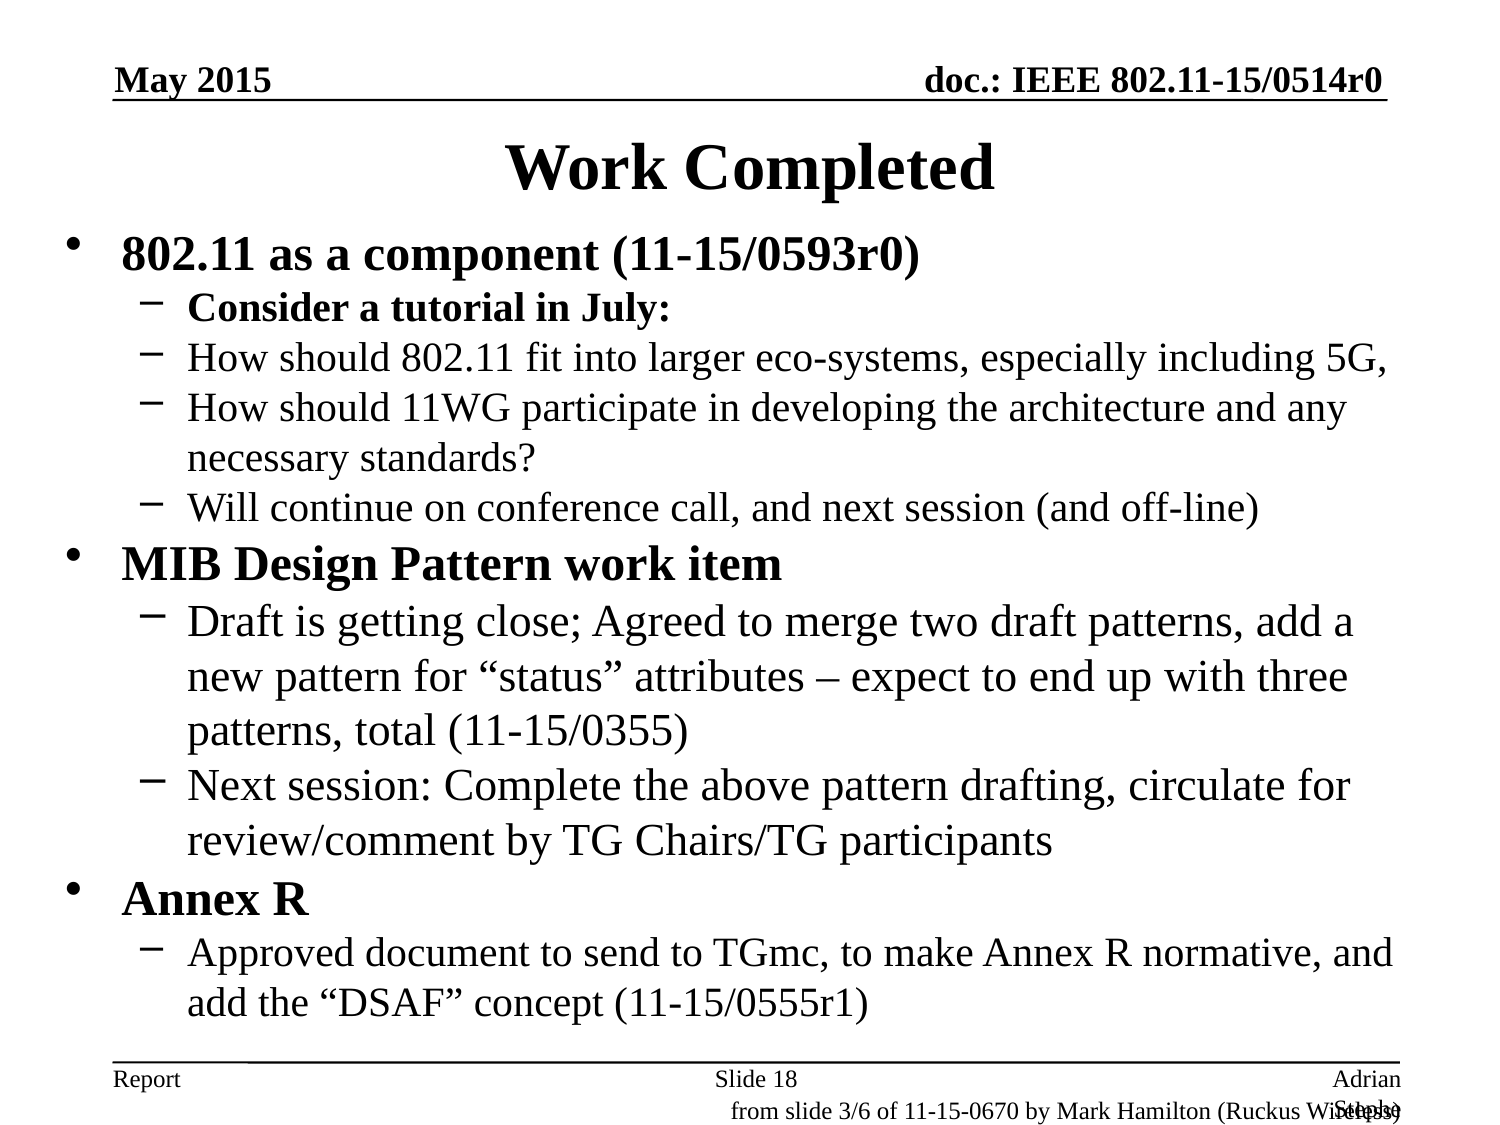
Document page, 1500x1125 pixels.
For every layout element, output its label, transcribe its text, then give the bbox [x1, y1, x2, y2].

text_box from slide 3/6 of 11-15-0670 by Mark Hamilton (Ruckus Wireless) [343, 1087, 1417, 1125]
title Work Completed [112, 112, 1388, 212]
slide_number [114, 54, 374, 101]
footer Adrian Stephens, Intel [1324, 1061, 1402, 1093]
slide_number Slide 18 [711, 1061, 801, 1093]
list 802.11 as a component (11-15/0593r0) Consider a tutorial in July: How should 802.11 fit into larger eco-systems, especially including 5G, How should 11WG participate in developing the architecture and any necessary standards? Will continue on conference call, and next session (and off-line) MIB Design Pattern work item Draft is getting close; Agreed to merge two draft patterns, add a new pattern for “status” attributes – expect to end up with three patterns, total (11-15/0355) Next session: Complete the above pattern drafting, circulate for review/comment by TG Chairs/TG participants Annex R Approved document to send to TGmc, to make Annex R normative, and add the “DSAF” concept (11-15/0555r1) [50, 212, 1425, 1038]
